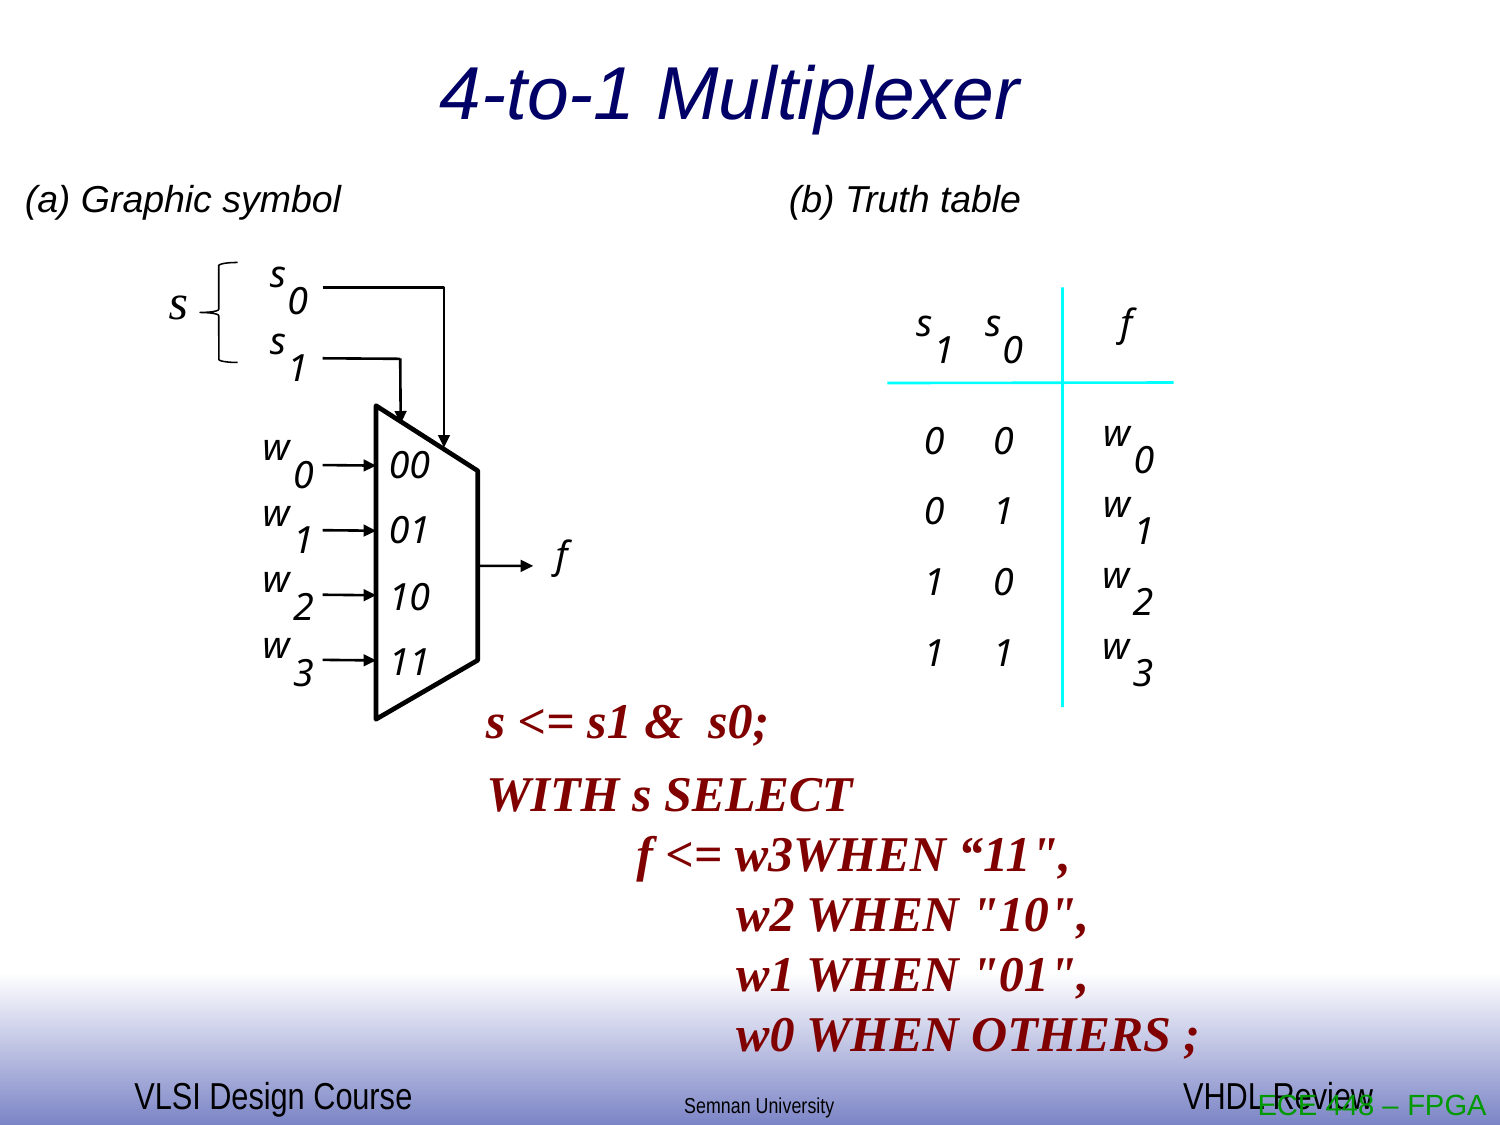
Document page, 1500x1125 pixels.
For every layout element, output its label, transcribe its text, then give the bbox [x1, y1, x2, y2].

text_box s [153, 262, 203, 338]
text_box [262, 249, 578, 720]
text_box 4-to-1 Multiplexer [275, 37, 1110, 143]
footer ECE 448 – FPGA and ASIC Design with VHDL [1187, 1078, 1500, 1125]
text_box (a) Graphic symbol [24, 174, 352, 220]
text_box WITH s SELECT f <= w3WHEN “11", w2 WHEN "10", w1 WHEN "01", w0 WHEN OTHERS ; [471, 753, 1216, 1069]
text_box s <= s1 & s0; [471, 681, 785, 757]
text_box (b) Truth table [788, 174, 1032, 220]
text_box [203, 262, 238, 363]
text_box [887, 287, 1174, 708]
